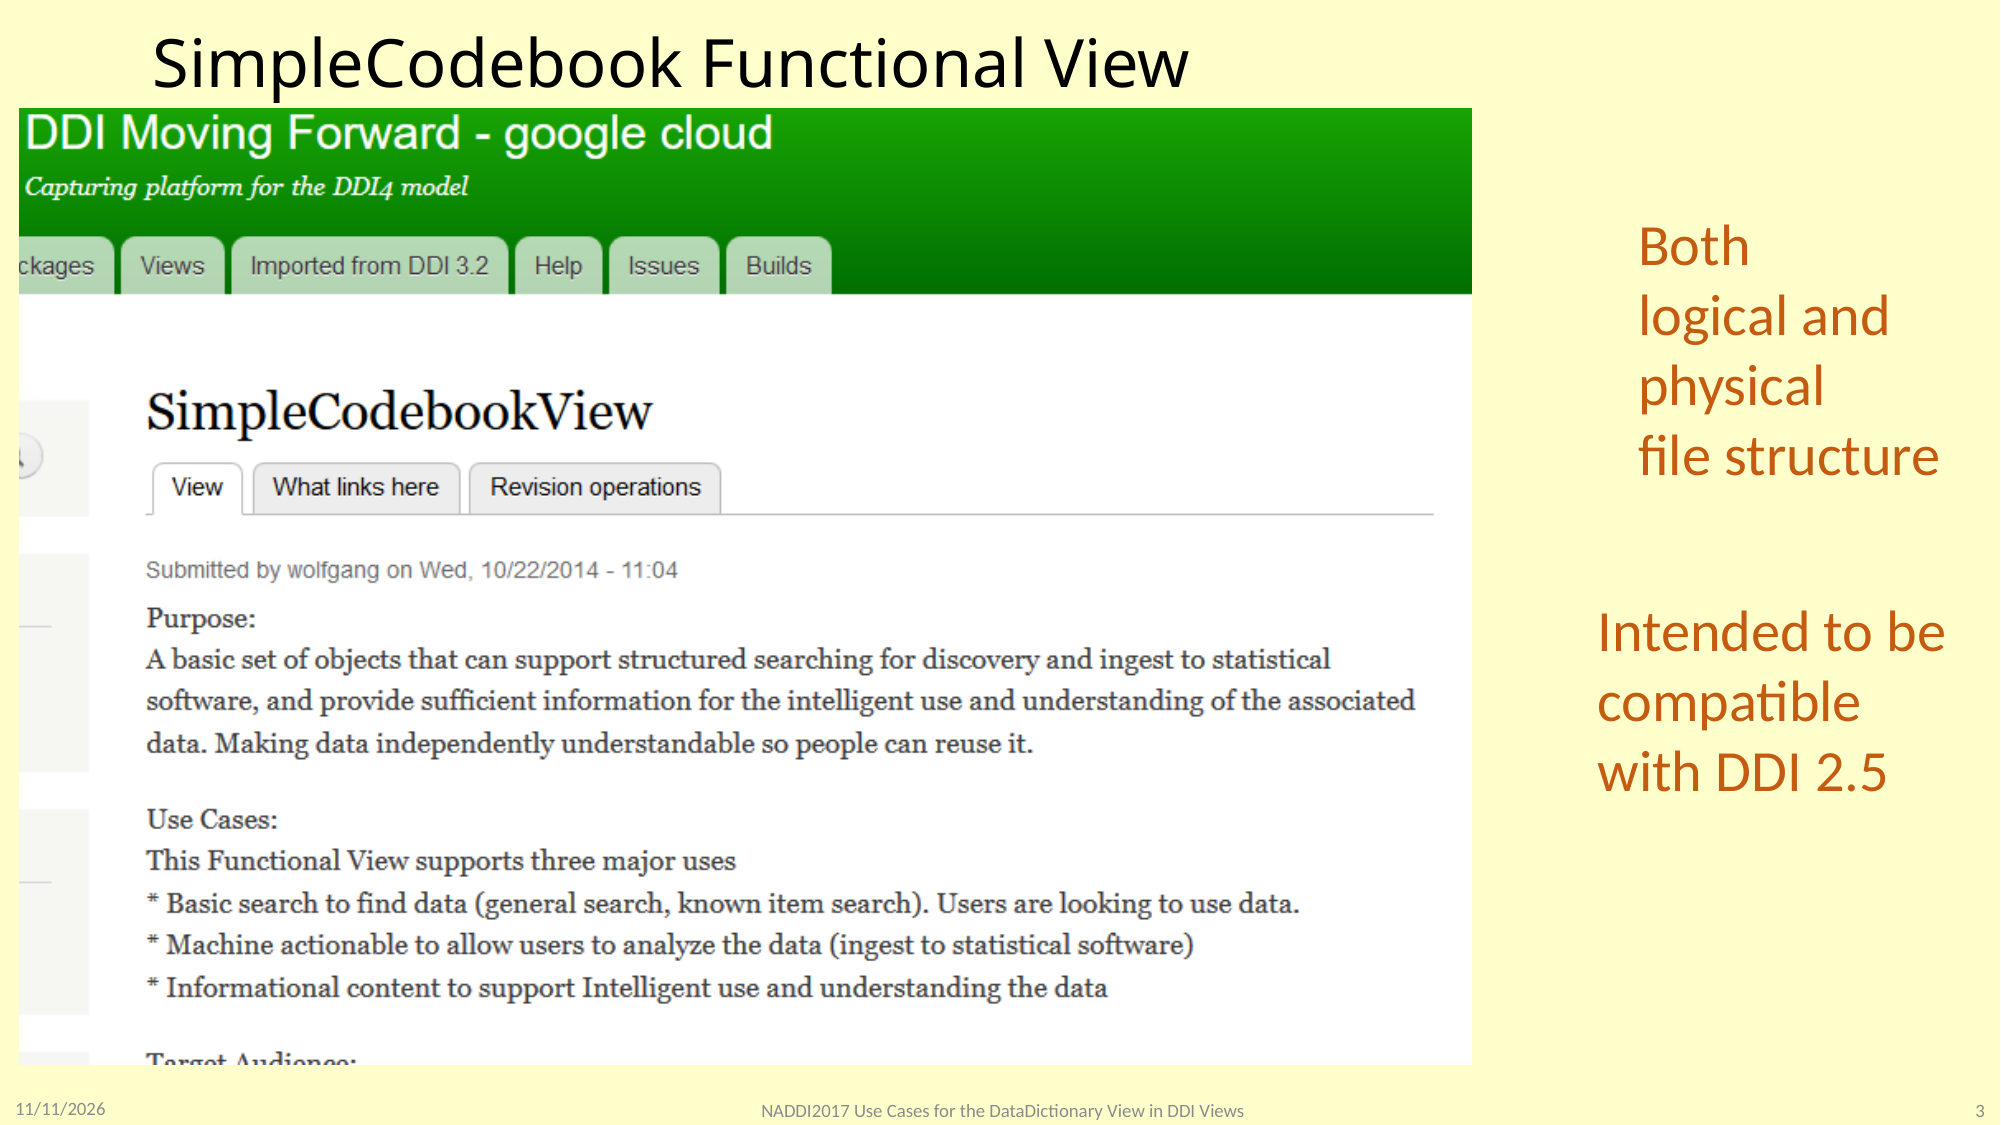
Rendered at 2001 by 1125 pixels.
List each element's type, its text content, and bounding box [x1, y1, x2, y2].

text_box Both logical and physical file structure [1623, 200, 1981, 495]
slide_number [0, 1095, 138, 1121]
slide_number 3 [1831, 1095, 2000, 1125]
picture [19, 108, 1472, 1065]
text_box Intended to be compatible with DDI 2.5 [1582, 586, 1981, 811]
title SimpleCodebook Functional View [137, 7, 1863, 124]
footer NADDI2017 Use Cases for the DataDictionary View in DDI Views [665, 1095, 1341, 1125]
